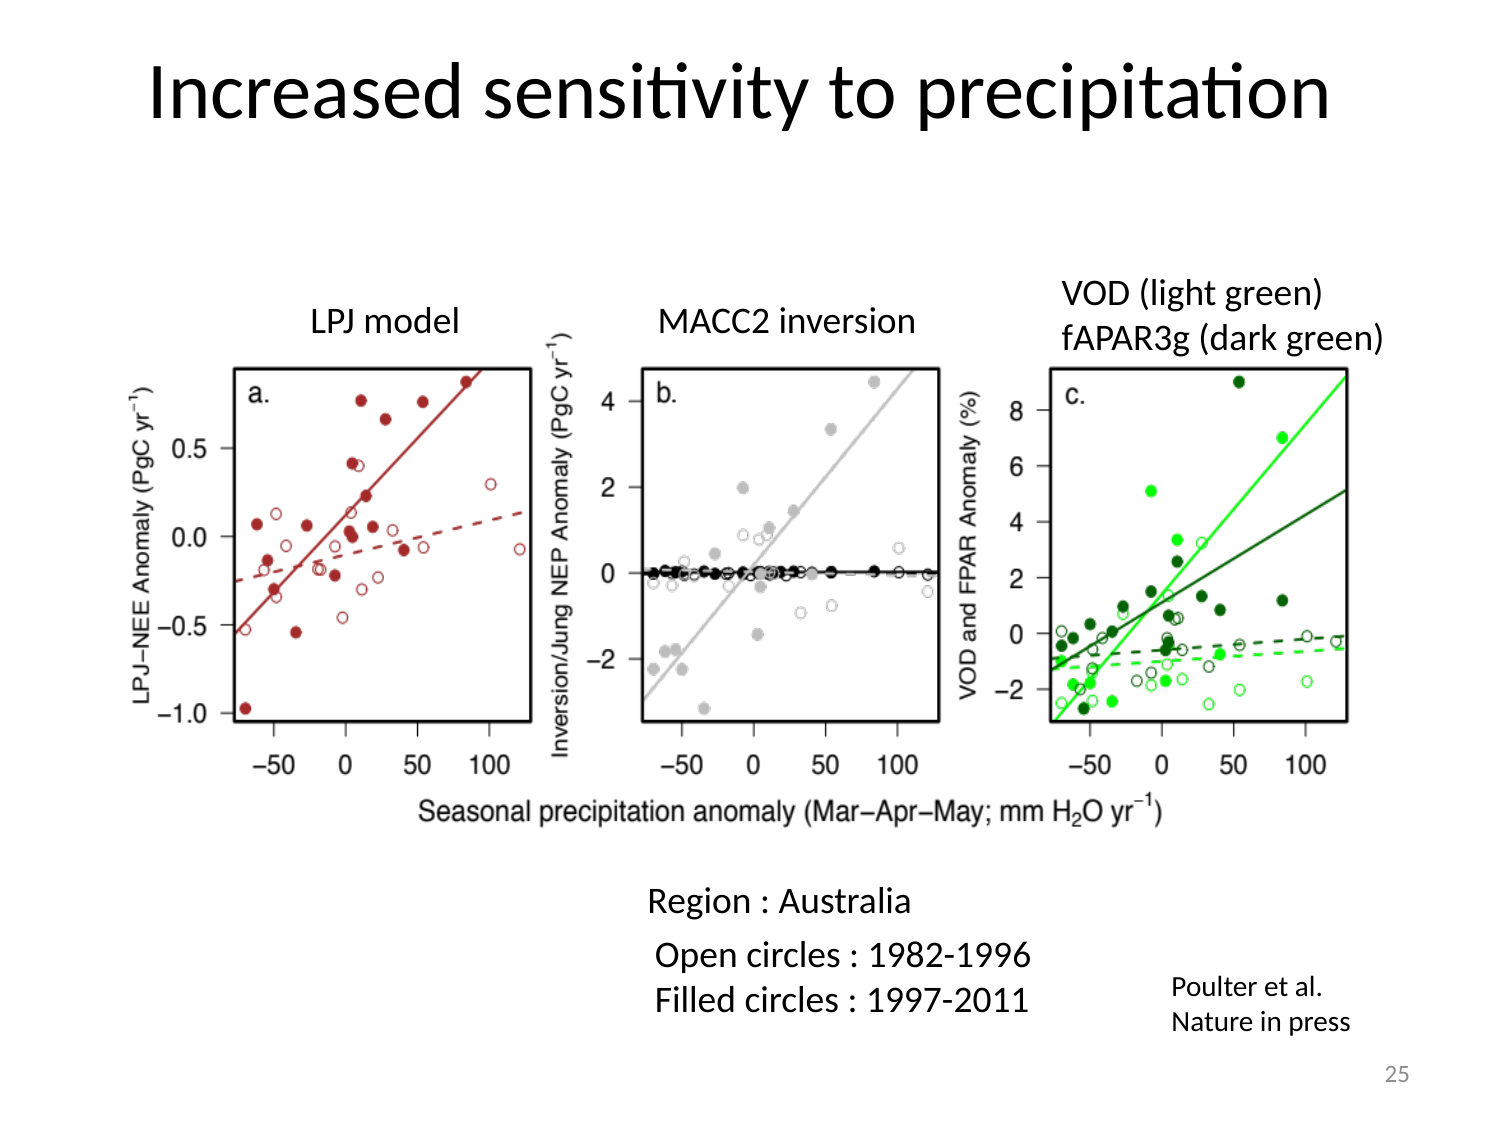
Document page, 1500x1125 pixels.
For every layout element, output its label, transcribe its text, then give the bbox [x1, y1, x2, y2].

text_box Region : Australia [632, 873, 928, 928]
text_box LPJ model [295, 288, 476, 317]
title Increased sensitivity to precipitation [75, 0, 1425, 181]
text_box Open circles : 1982-1996 Filled circles : 1997-2011 [640, 922, 1047, 1027]
slide_number 25 [1074, 1042, 1425, 1103]
text_box MACC2 inversion [642, 288, 932, 317]
text_box VOD (light green) fAPAR3g (dark green) [1046, 260, 1400, 365]
picture [111, 318, 1374, 865]
text_box Poulter et al. Nature in press [1156, 960, 1500, 1045]
